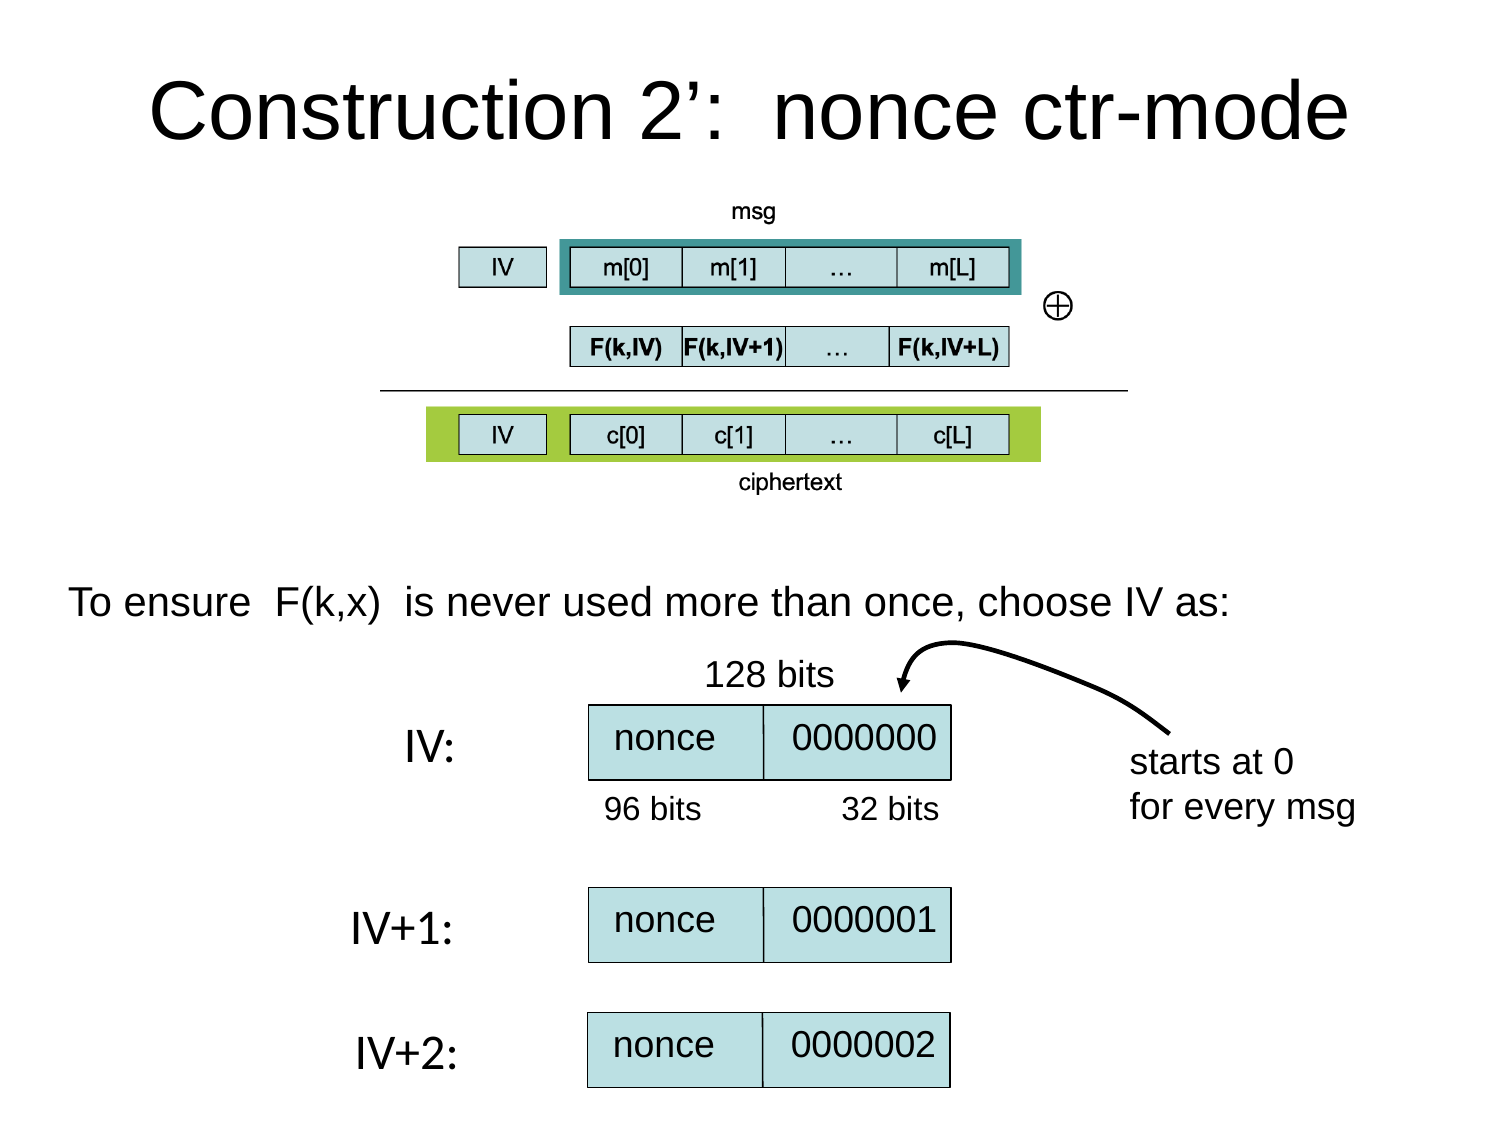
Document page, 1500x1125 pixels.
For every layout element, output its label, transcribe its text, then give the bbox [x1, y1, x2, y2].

text_box starts at 0 for every msg [1114, 730, 1372, 835]
picture [380, 182, 1169, 502]
text_box 96 bits [589, 789, 718, 835]
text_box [334, 887, 954, 1089]
text_box IV: [388, 705, 472, 780]
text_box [588, 642, 954, 781]
text_box [954, 642, 1165, 730]
title Construction 2’: nonce ctr-mode [37, 37, 1463, 176]
text_box To ensure F(k,x) is never used more than once, choose IV as: [53, 567, 1258, 633]
text_box 32 bits [826, 788, 955, 835]
